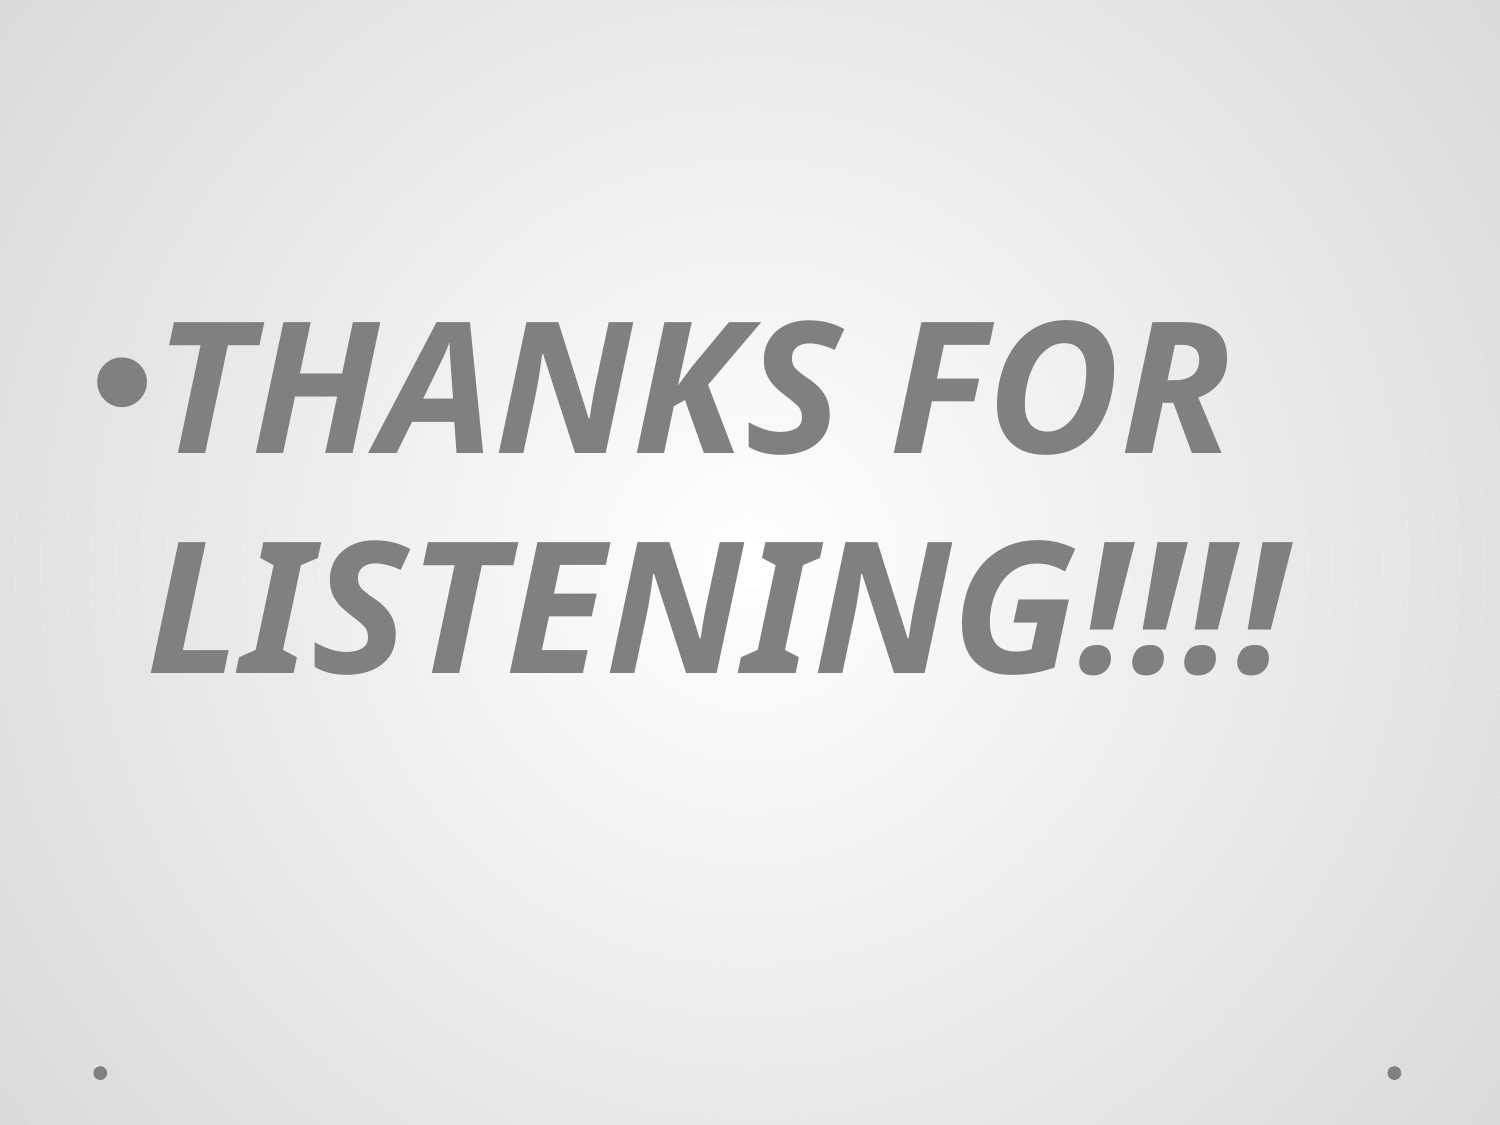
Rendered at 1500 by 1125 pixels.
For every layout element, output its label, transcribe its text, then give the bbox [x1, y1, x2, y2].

list THANKS FOR LISTENING!!!! [75, 262, 1425, 1005]
